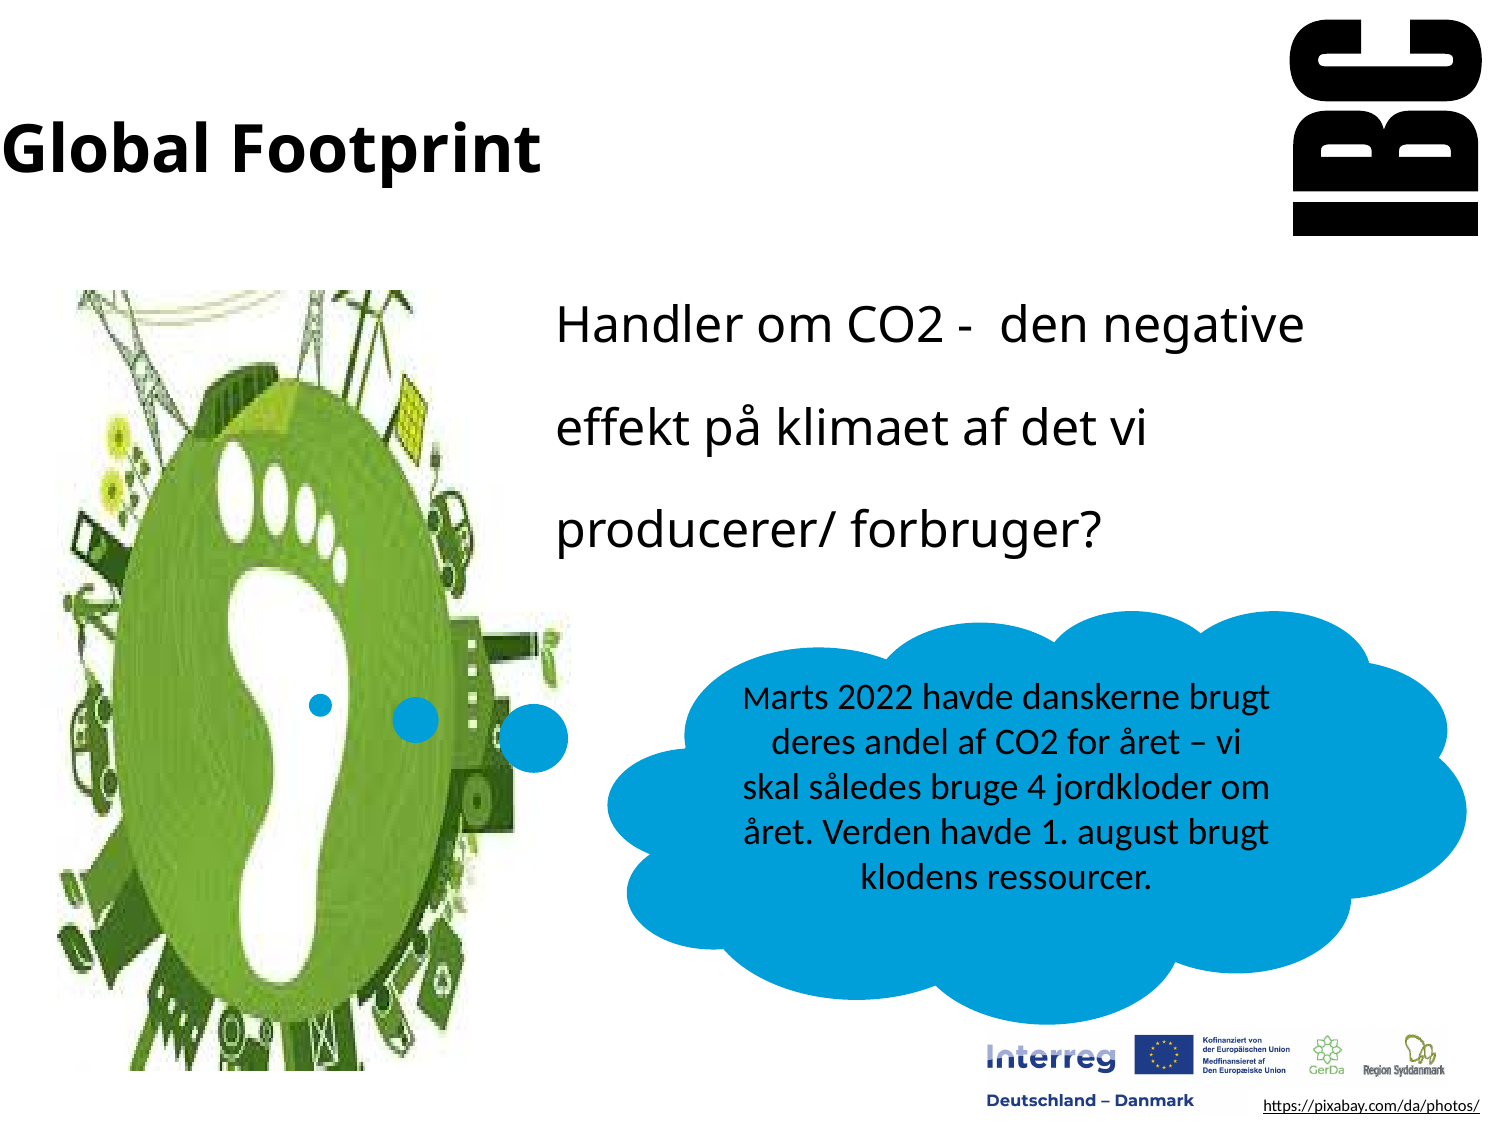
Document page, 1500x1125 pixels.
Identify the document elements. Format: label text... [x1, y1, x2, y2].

list Handler om CO2 - den negative effekt på klimaet af det vi producerer/ forbruger? [555, 255, 1371, 743]
title Global Footprint [0, 81, 886, 193]
picture [23, 290, 578, 1071]
text_box https://pixabay.com/da/photos/ [1248, 1088, 1499, 1123]
picture [986, 1026, 1447, 1116]
text_box Marts 2022 havde danskerne brugt deres andel af CO2 for året – vi skal således bruge 4 jordkloder om året. Verden havde 1. august brugt klodens ressourcer. [605, 608, 1469, 1027]
